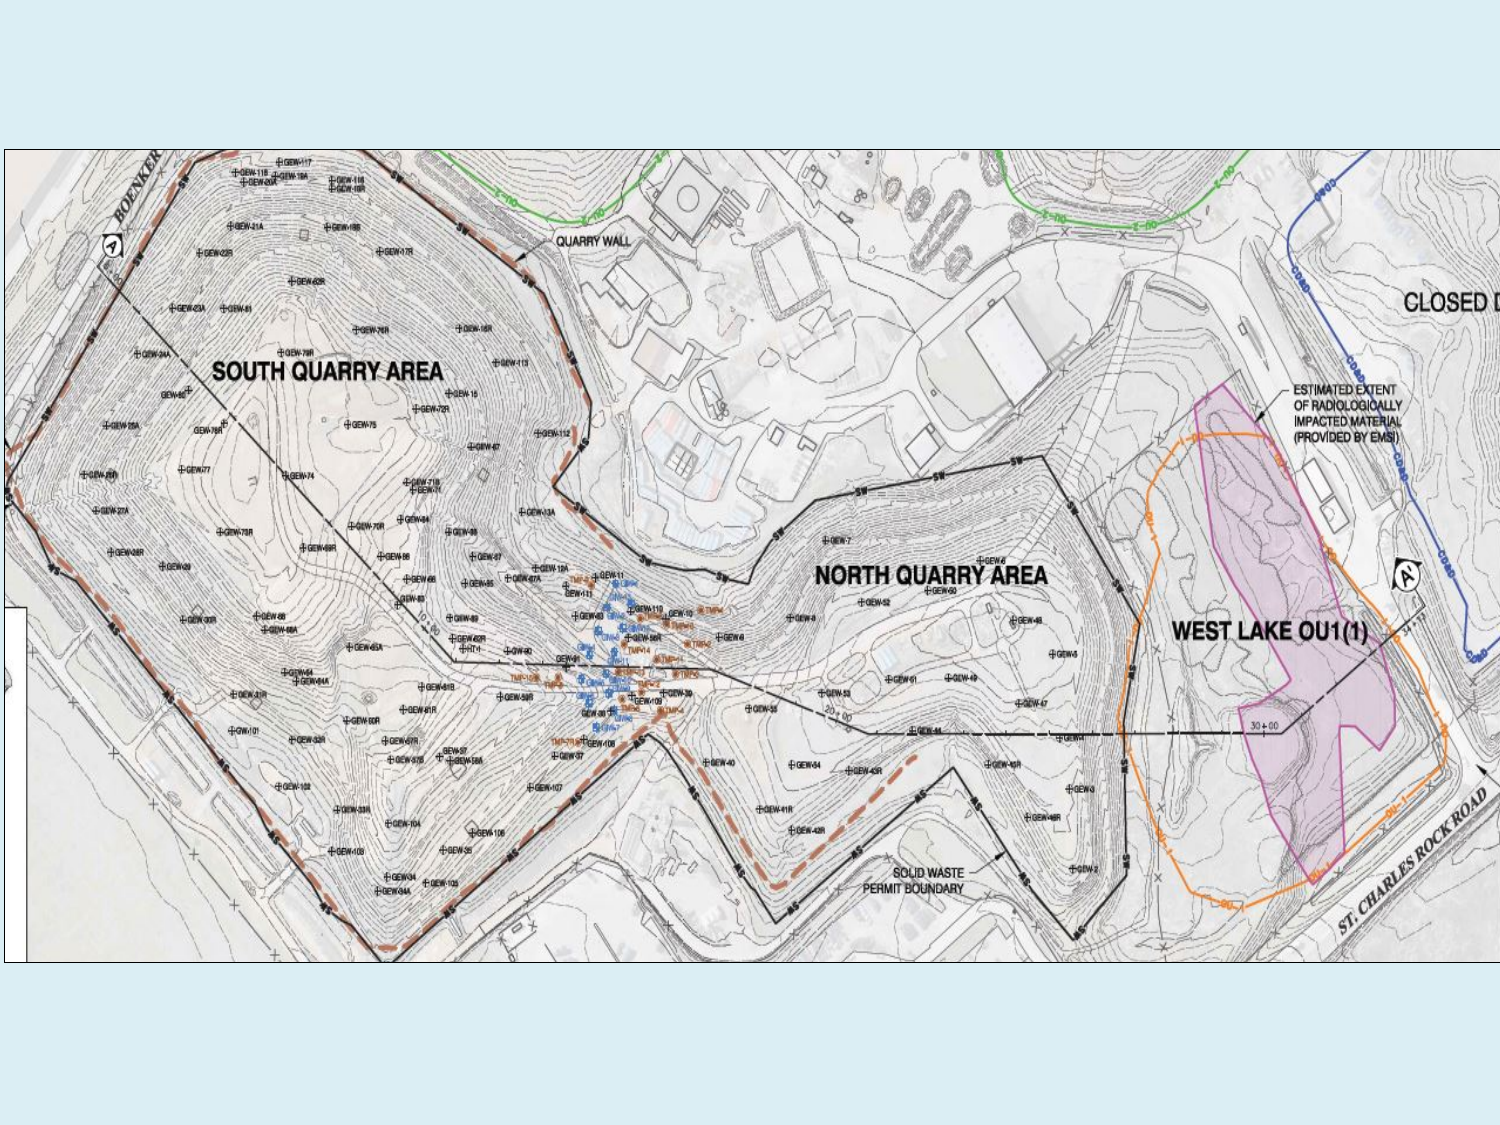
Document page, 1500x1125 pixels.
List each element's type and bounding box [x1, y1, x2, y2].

picture [3, 149, 1500, 963]
